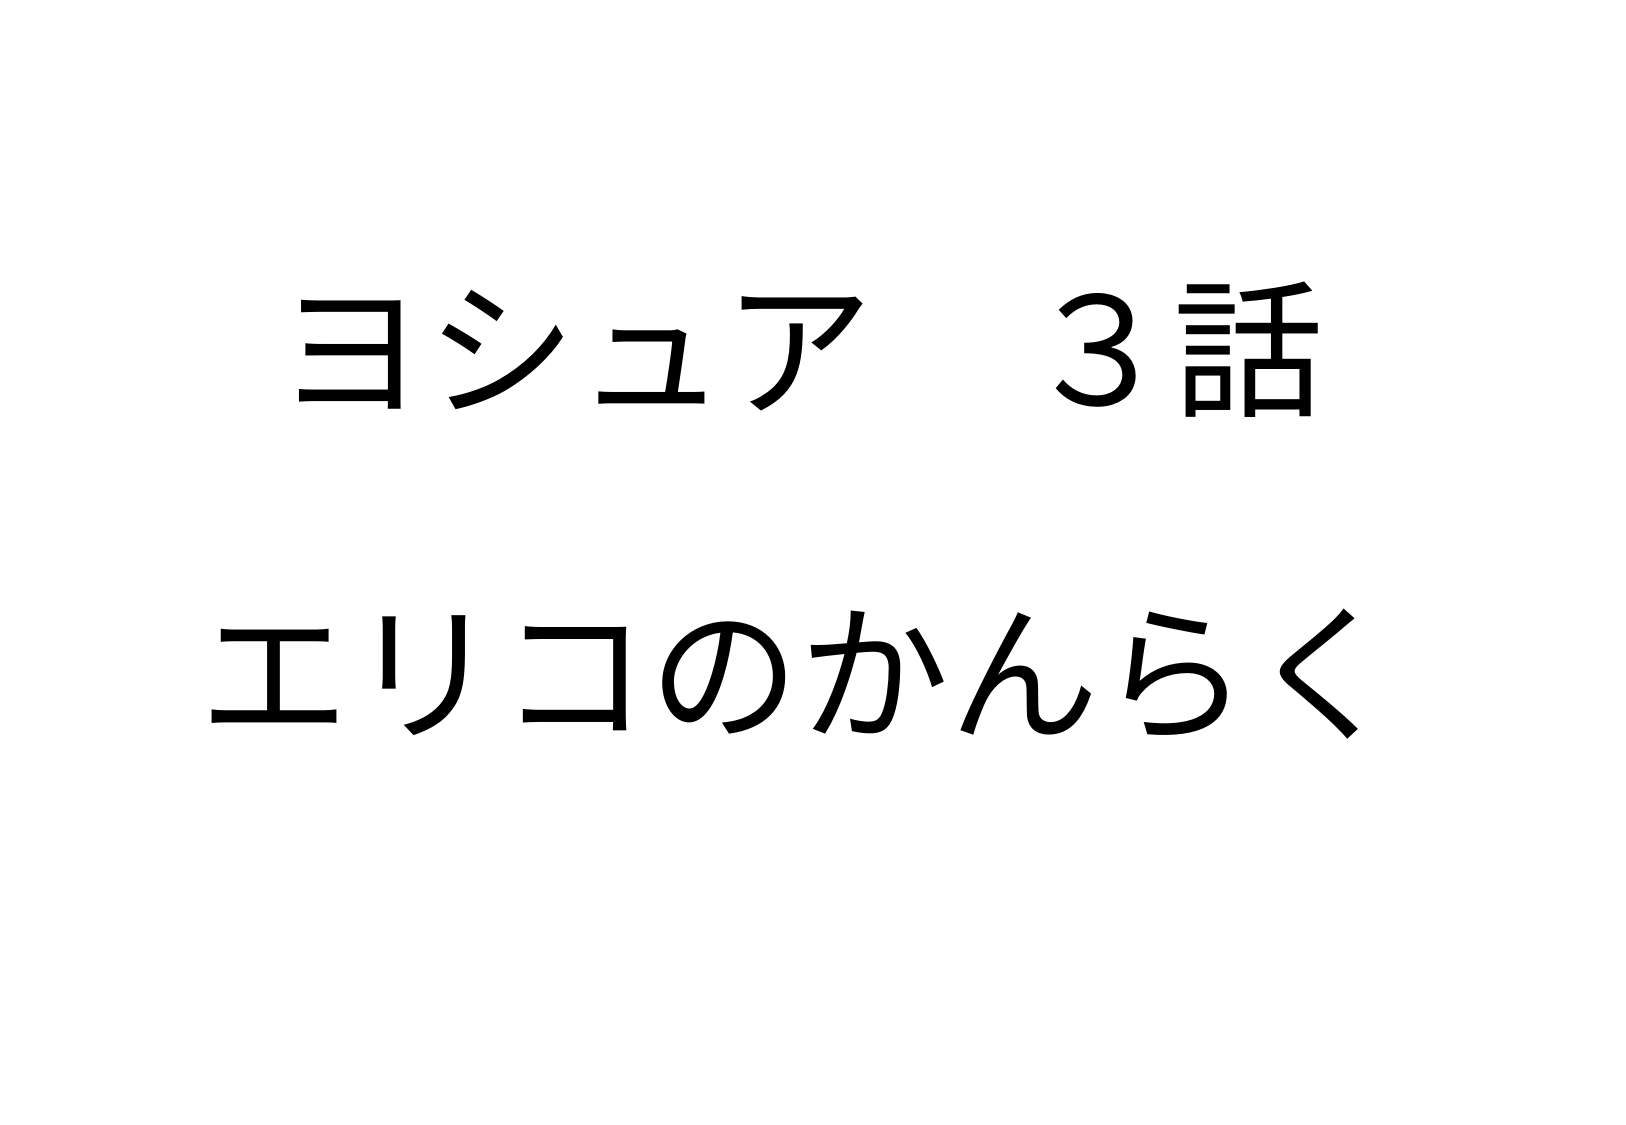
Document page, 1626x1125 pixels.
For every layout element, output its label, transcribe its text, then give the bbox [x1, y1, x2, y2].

title ヨシュア ３話 エリコのかんらく [0, 410, 1600, 628]
